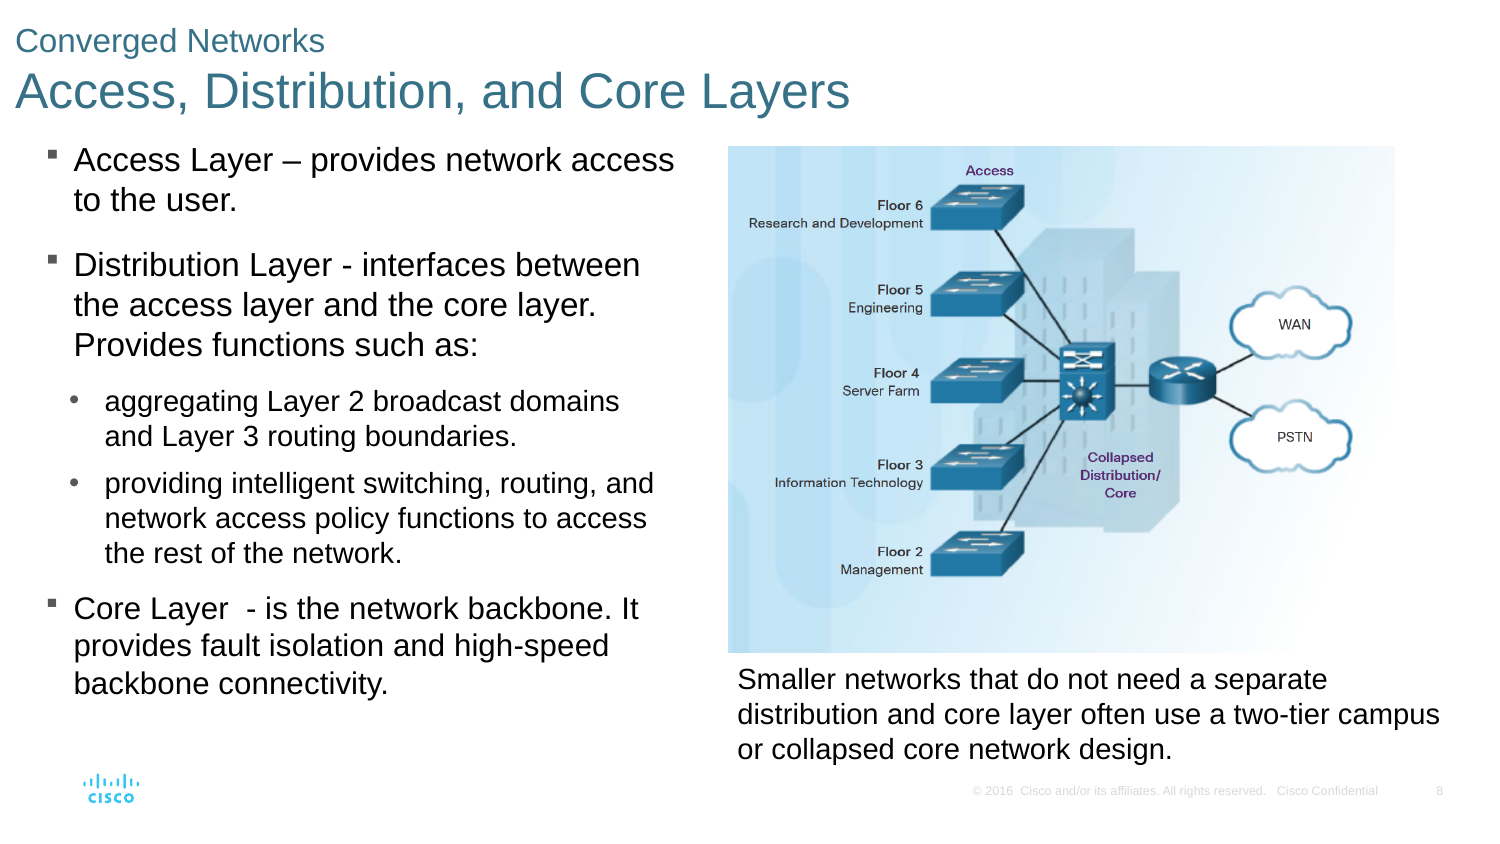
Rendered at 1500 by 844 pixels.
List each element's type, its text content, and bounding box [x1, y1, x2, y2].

picture [728, 146, 1395, 653]
text_box Smaller networks that do not need a separate distribution and core layer often use a two-tier campus or collapsed core network design. [722, 652, 1484, 773]
title Converged Networks Access, Distribution, and Core Layers [0, 6, 1500, 131]
list Access Layer – provides network access to the user. Distribution Layer - interfaces between the access layer and the core layer. Provides functions such as: aggregating Layer 2 broadcast domains and Layer 3 routing boundaries. providing intelligent switching, routing, and network access policy functions to access the rest of the network. Core Layer - is the network backbone. It provides fault isolation and high-speed backbone connectivity. [30, 131, 707, 813]
